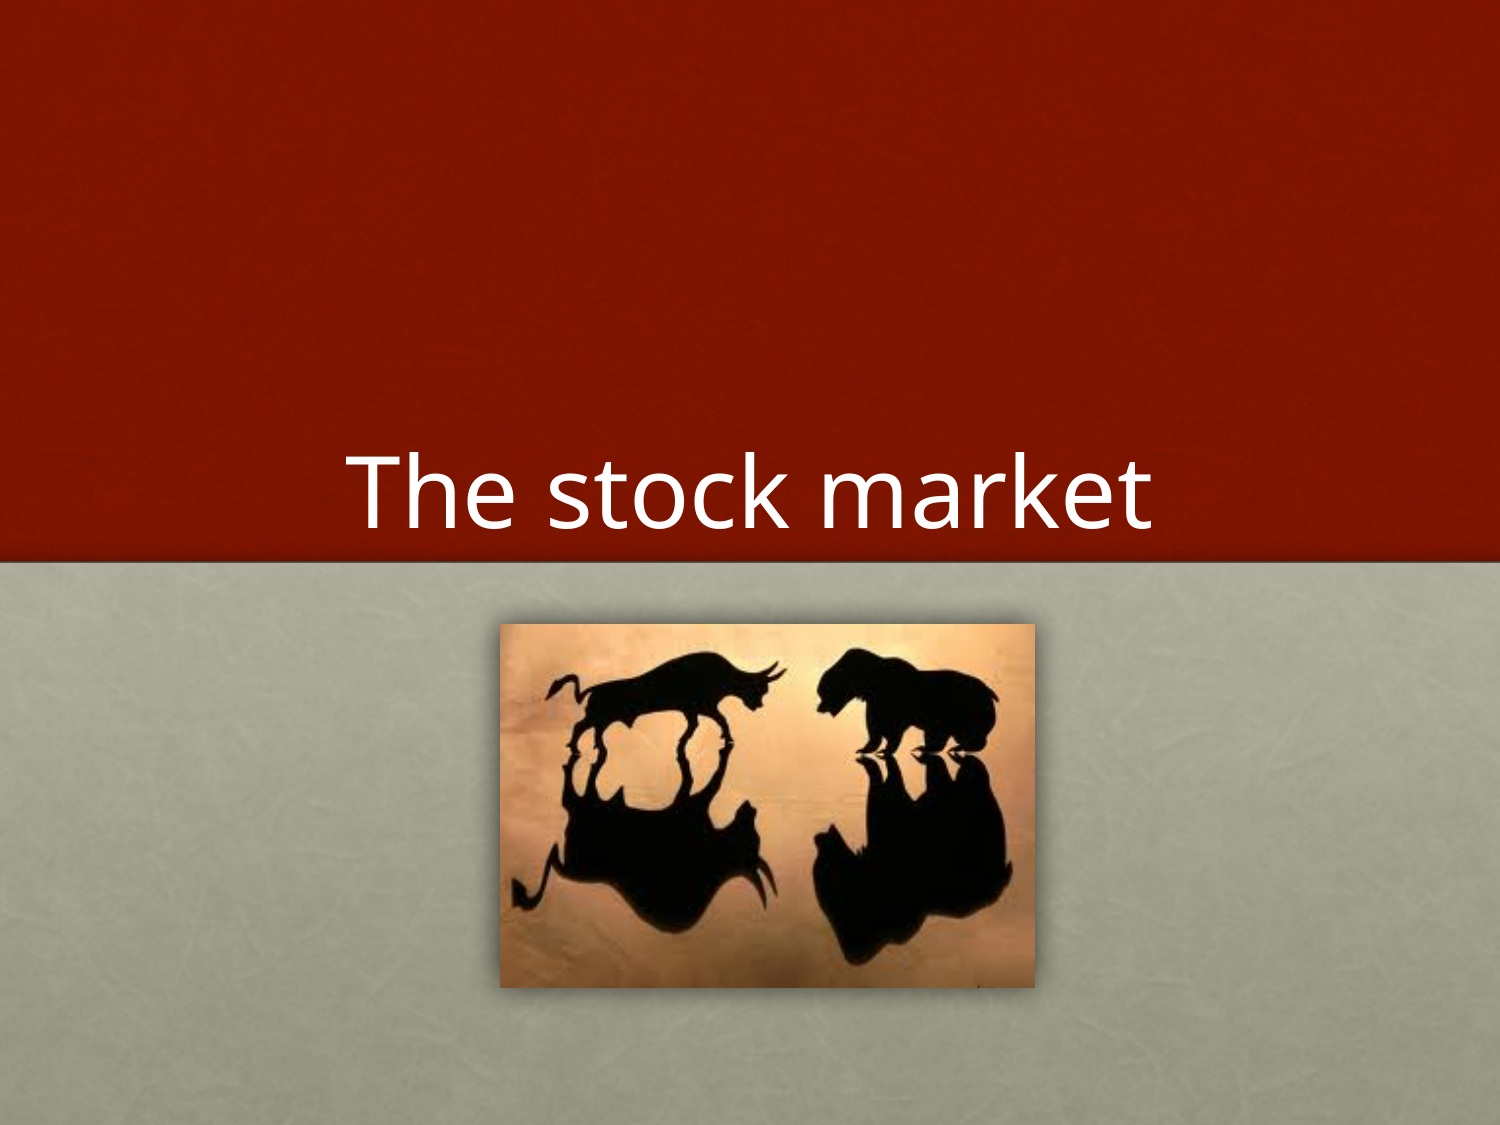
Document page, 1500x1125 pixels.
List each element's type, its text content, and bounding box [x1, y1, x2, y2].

title The stock market [127, 314, 1372, 556]
picture [0, 541, 1500, 1125]
